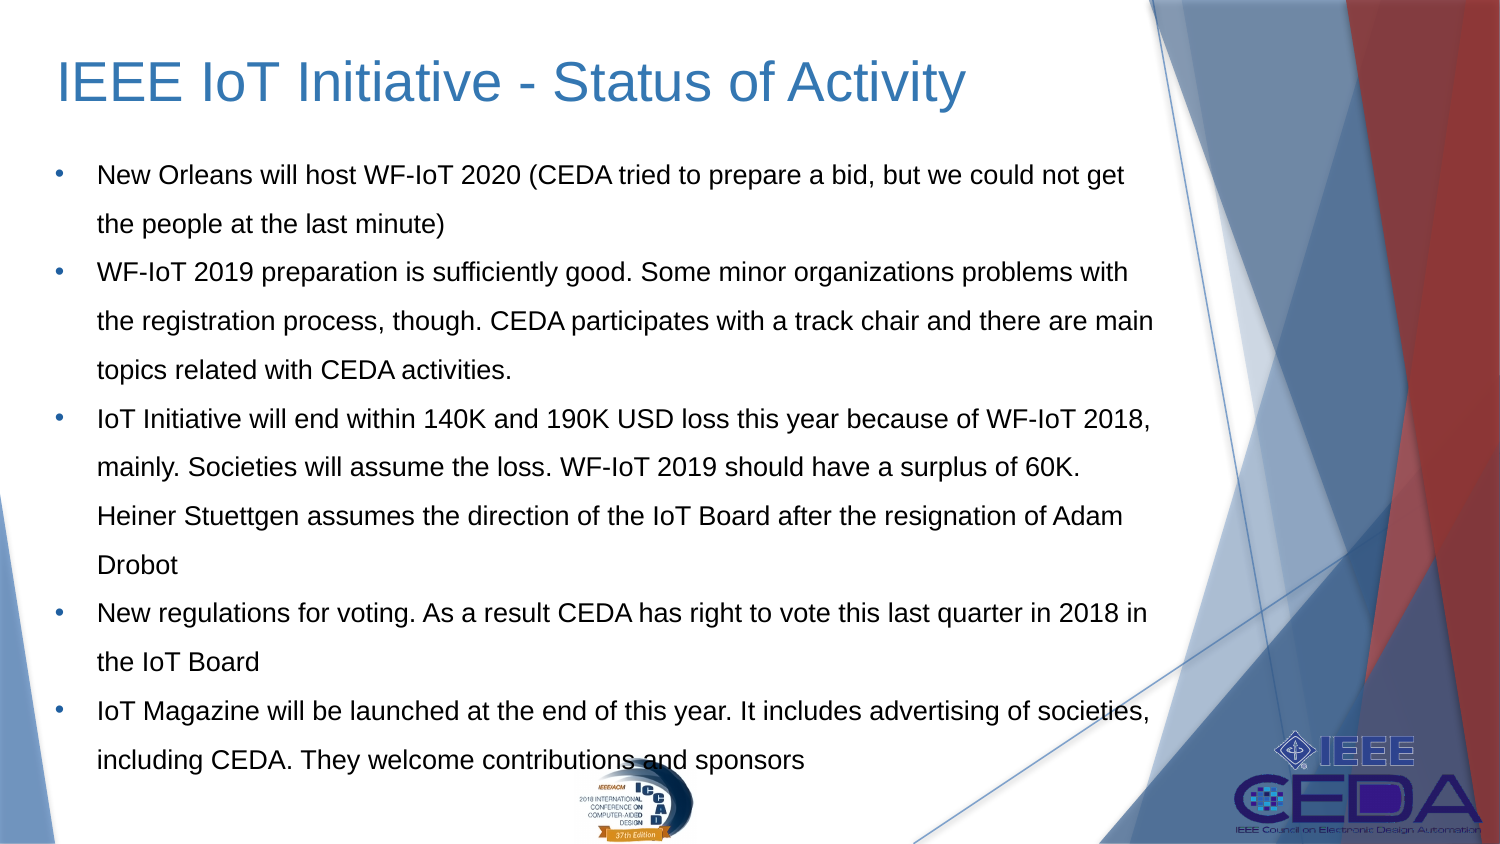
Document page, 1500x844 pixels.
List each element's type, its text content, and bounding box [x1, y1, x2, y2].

text_box New Orleans will host WF-IoT 2020 (CEDA tried to prepare a bid, but we could not get the people at the last minute) WF-IoT 2019 preparation is sufficiently good. Some minor organizations problems with the registration process, though. CEDA participates with a track chair and there are main topics related with CEDA activities. IoT Initiative will end within 140K and 190K USD loss this year because of WF-IoT 2018, mainly. Societies will assume the loss. WF-IoT 2019 should have a surplus of 60K. Heiner Stuettgen assumes the direction of the IoT Board after the resignation of Adam Drobot New regulations for voting. As a result CEDA has right to vote this last quarter in 2018 in the IoT Board IoT Magazine will be launched at the end of this year. It includes advertising of societies, including CEDA. They welcome contributions and sponsors [43, 135, 1170, 795]
text_box IEEE IoT Initiative - Status of Activity [44, 39, 1103, 119]
picture [1234, 774, 1483, 834]
picture [1274, 728, 1415, 772]
picture [574, 795, 697, 844]
